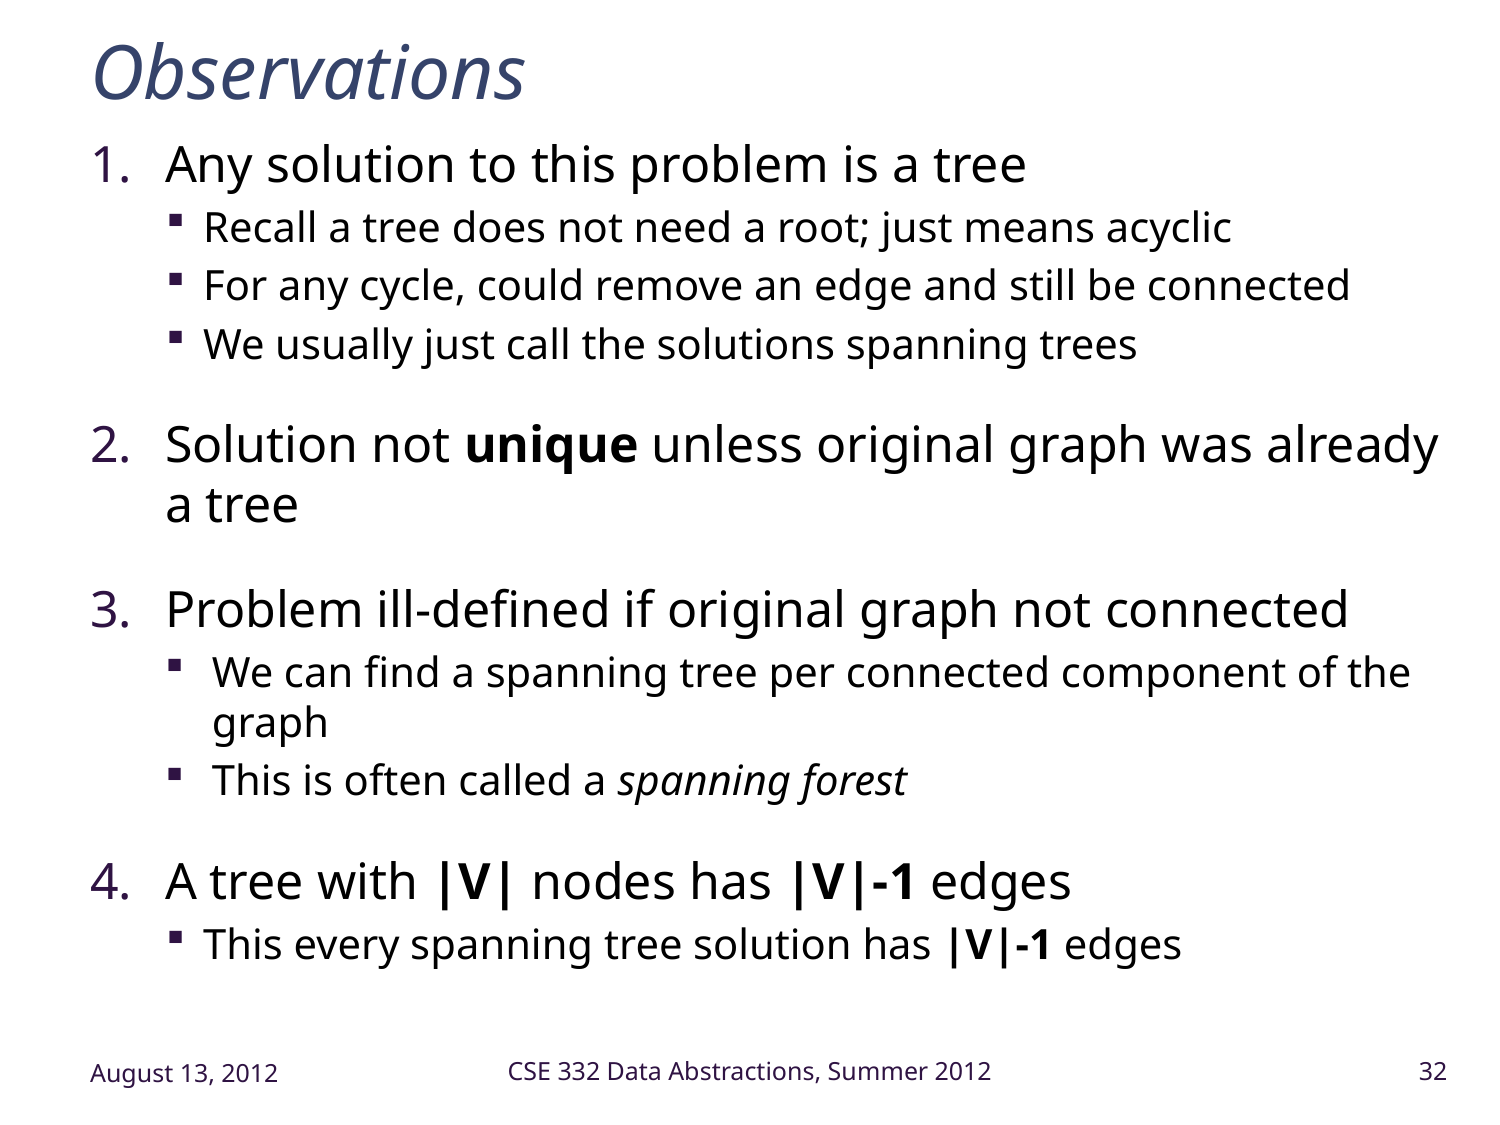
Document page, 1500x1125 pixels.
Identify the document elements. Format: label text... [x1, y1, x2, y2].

title Observations [75, 24, 1463, 105]
slide_number 32 [1333, 1042, 1463, 1103]
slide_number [75, 1042, 338, 1103]
footer CSE 332 Data Abstractions, Summer 2012 [348, 1042, 1152, 1103]
list Any solution to this problem is a tree Recall a tree does not need a root; just means acyclic For any cycle, could remove an edge and still be connected We usually just call the solutions spanning trees Solution not unique unless original graph was already a tree Problem ill-defined if original graph not connected We can find a spanning tree per connected component of the graph This is often called a spanning forest A tree with |V| nodes has |V|-1 edges This every spanning tree solution has |V|-1 edges [75, 125, 1463, 1025]
